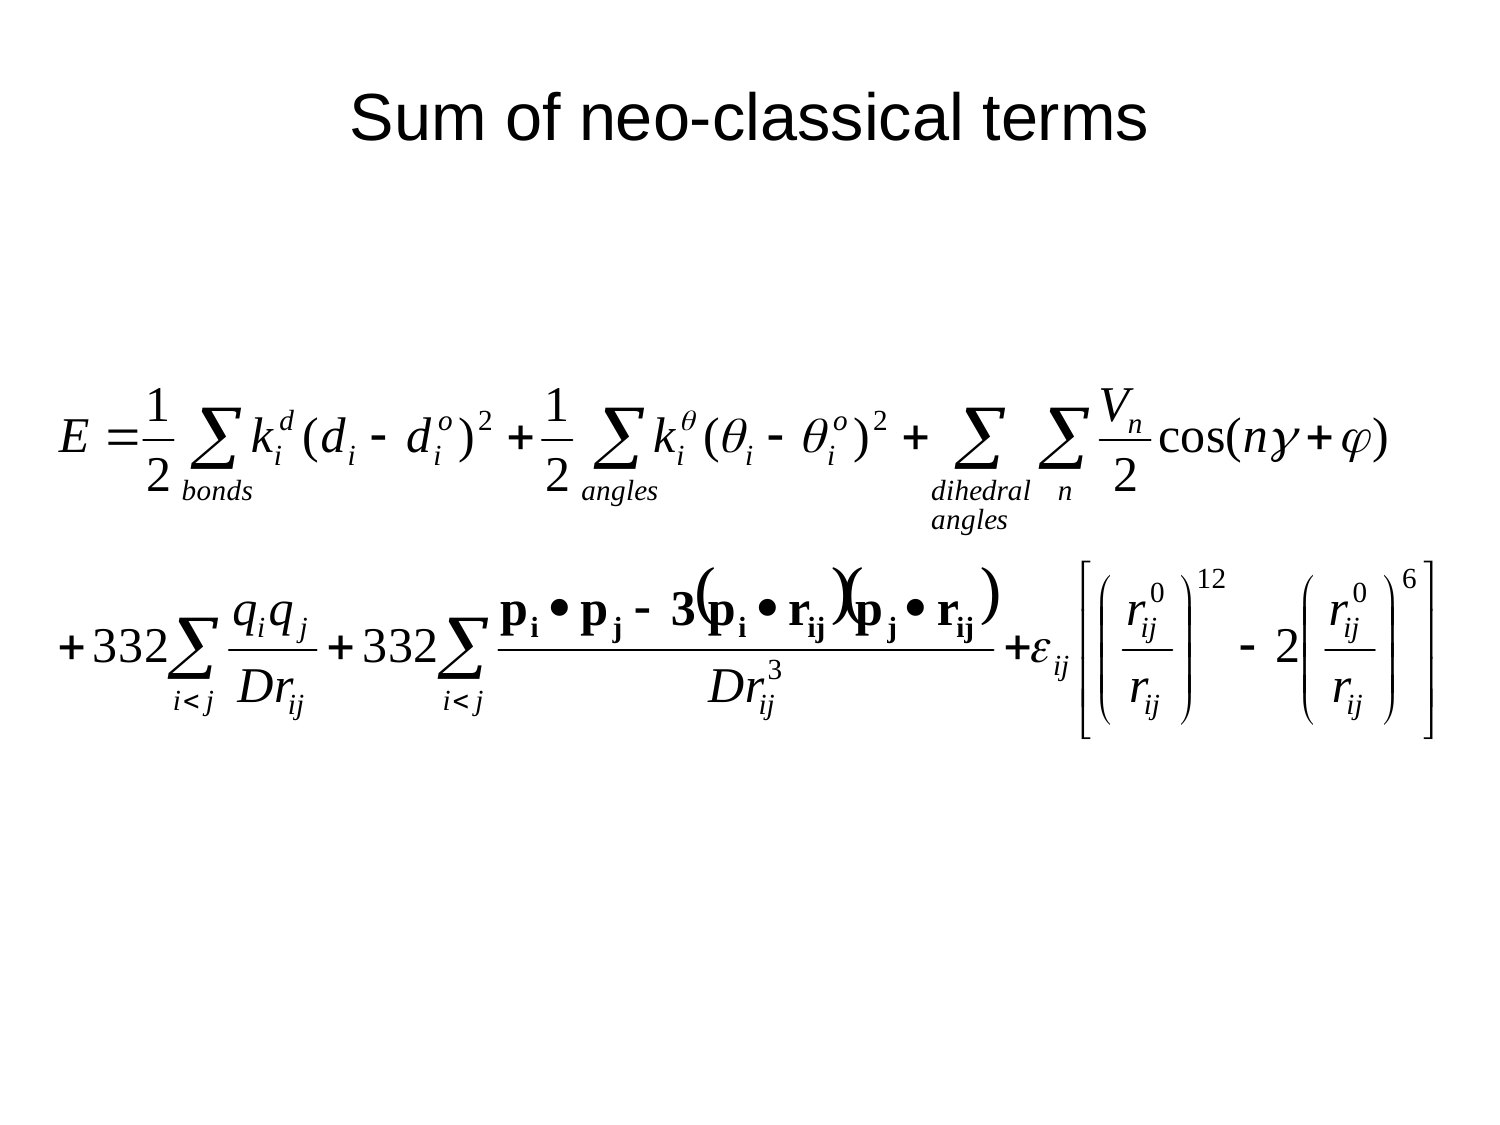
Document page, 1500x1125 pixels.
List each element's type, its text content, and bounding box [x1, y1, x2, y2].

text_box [49, 373, 1451, 749]
text_box Sum of neo-classical terms [0, 66, 1500, 161]
